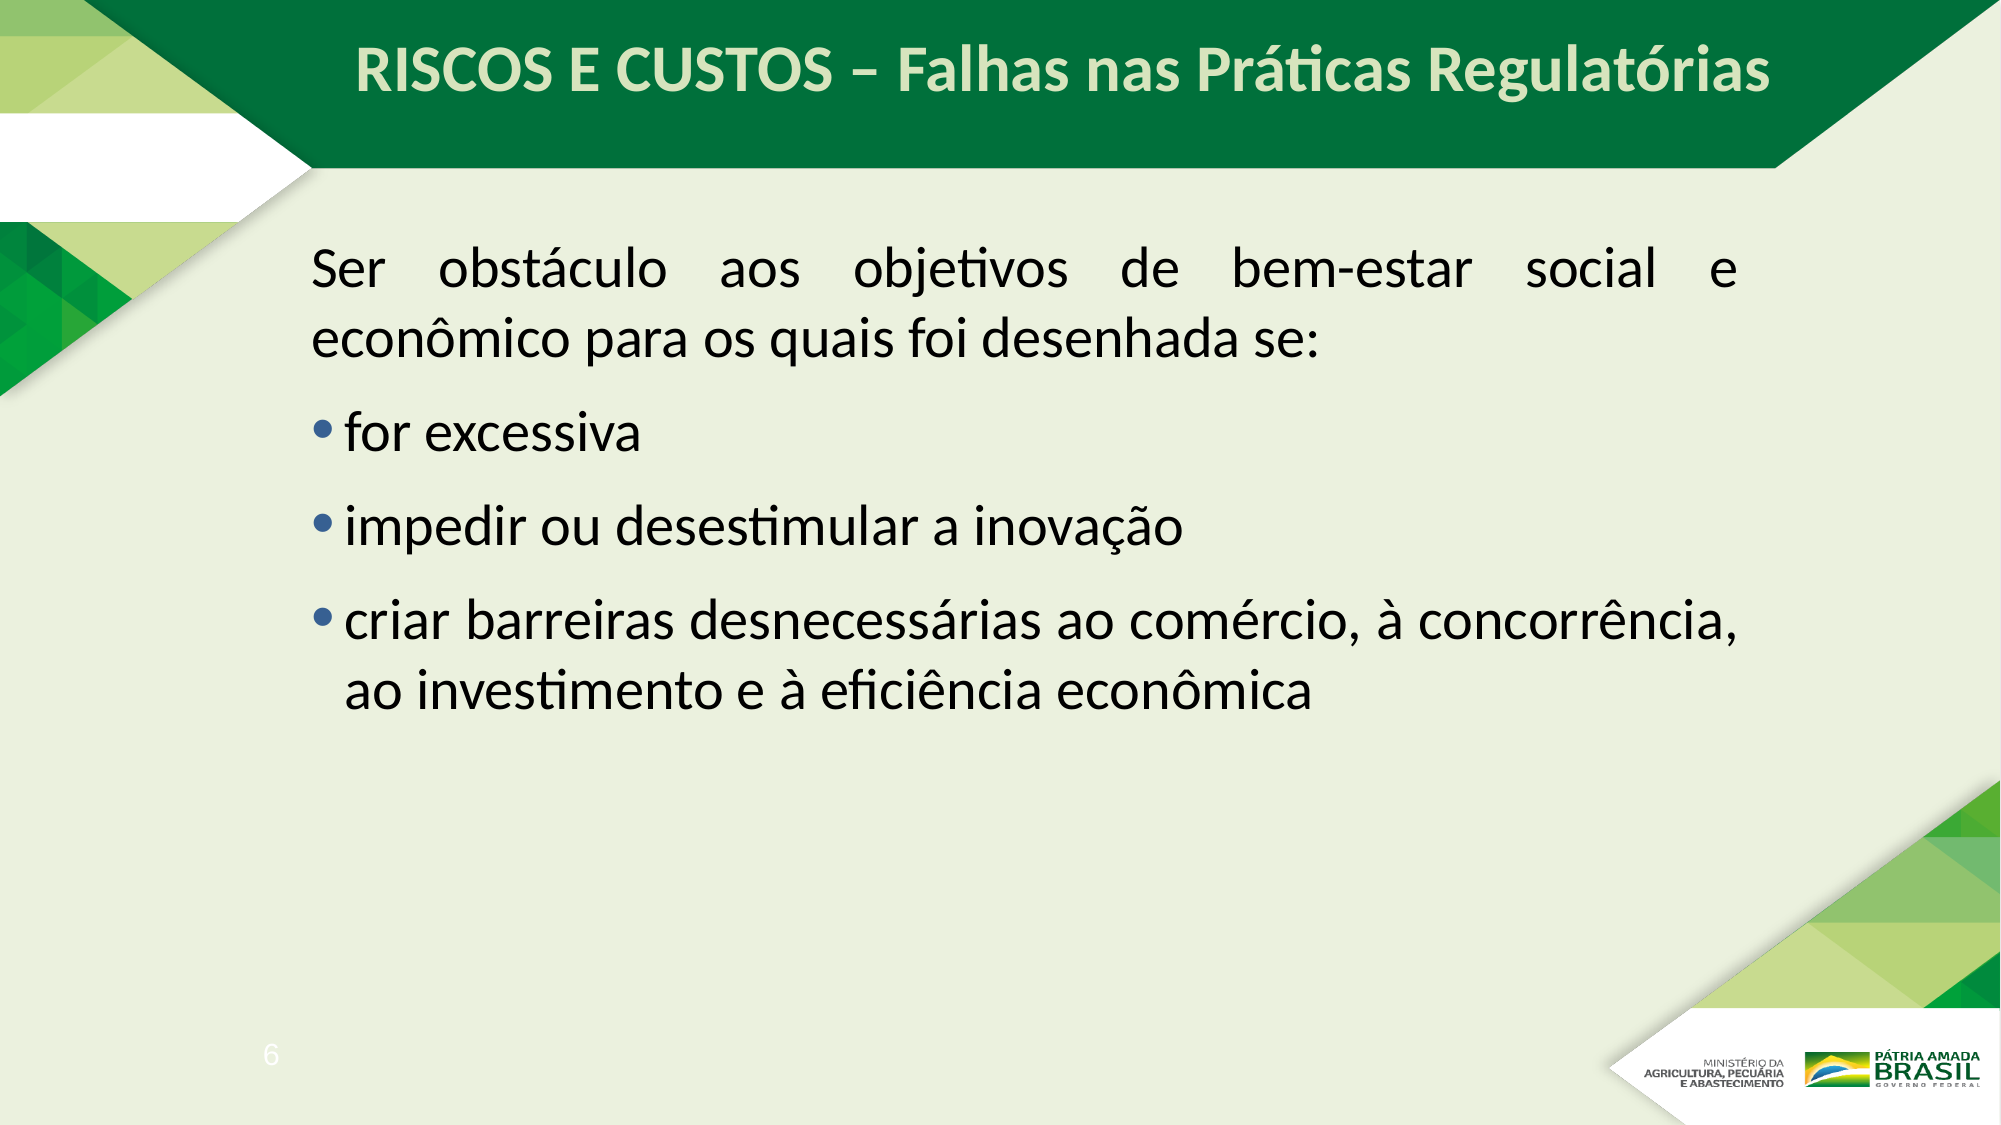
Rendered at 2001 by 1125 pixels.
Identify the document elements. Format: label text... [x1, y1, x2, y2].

list Ser obstáculo aos objetivos de bem-estar social e econômico para os quais foi desenhada se: for excessiva impedir ou desestimular a inovação criar barreiras desnecessárias ao comércio, à concorrência, ao investimento e à eficiência econômica [296, 221, 1755, 874]
picture [0, 0, 2000, 1125]
title RISCOS E CUSTOS – Falhas nas Práticas Regulatórias [248, 17, 1866, 179]
slide_number 6 [248, 1026, 345, 1078]
